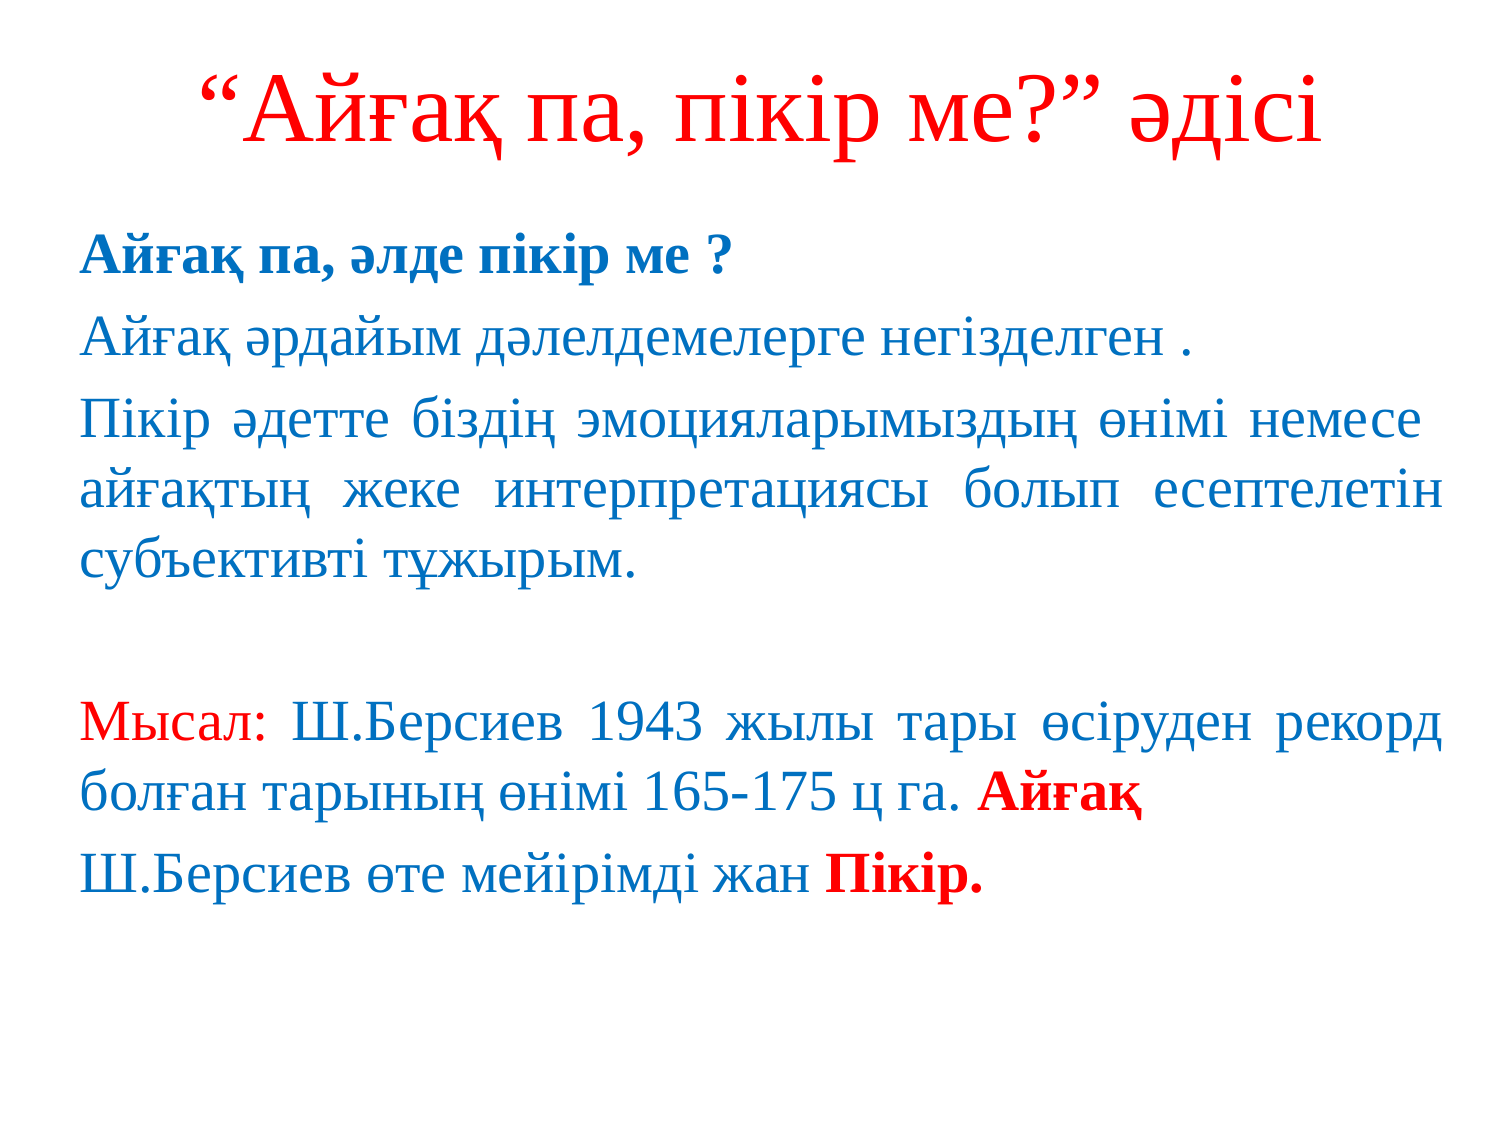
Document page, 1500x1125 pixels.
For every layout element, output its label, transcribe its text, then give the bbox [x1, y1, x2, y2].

title “Айғақ па, пікір ме?” әдісі [123, 30, 1399, 173]
subtitle Айғақ па, әлде пікір ме ? Айғақ әрдайым дәлелдемелерге негізделген . Пікір әдетте біздің эмоцияларымыздың өнімі немесе айғақтың жеке интерпретациясы болып есептелетін субъективті тұжырым. Мысал: Ш.Берсиев 1943 жылы тары өсіруден рекорд болған тарының өнімі 165-175 ц га. Айғақ Ш.Берсиев өте мейірімді жан Пікір. [64, 208, 1459, 1047]
